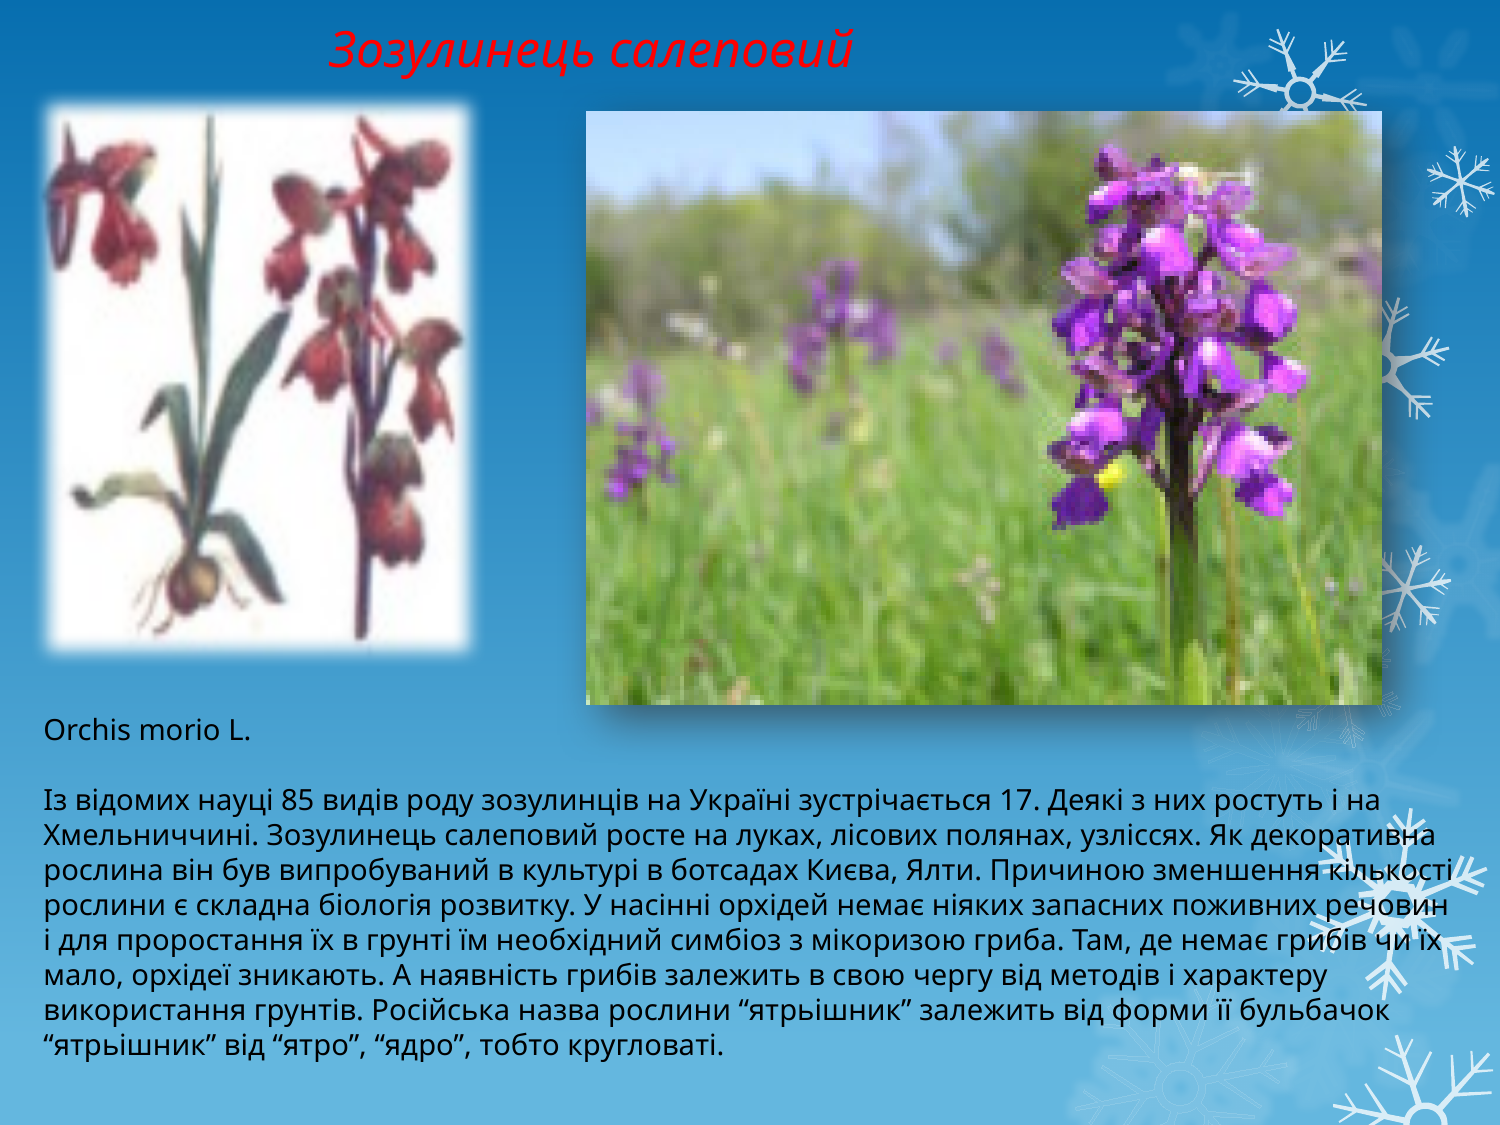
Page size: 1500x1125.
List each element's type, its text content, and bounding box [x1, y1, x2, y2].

picture [586, 110, 1383, 705]
text_box Зозулинець салеповий [314, 10, 871, 86]
text_box Orchis morio L. Із відомих науці 85 видів роду зозулинців на Україні зустрічається 17. Деякі з них ростуть і на Хмельниччині. Зозулинець салеповий росте на луках, лісових полянах, узліссях. Як декоративна рослина він був випробуваний в культурі в ботсадах Києва, Ялти. Причиною зменшення кількості рослини є складна біологія розвитку. У насінні орхідей немає ніяких запасних поживних речовин і для проростання їх в грунті їм необхідний симбіоз з мікоризою гриба. Там, де немає грибів чи їх мало, орхідеї зникають. А наявність грибів залежить в свою чергу від методів і характеру використання грунтів. Російська назва рослини “ятрьішник” залежить від форми її бульбачок “ятрьішник” від “ятро”, “ядро”, тобто кругловаті. [28, 704, 1471, 1069]
picture [28, 85, 488, 670]
